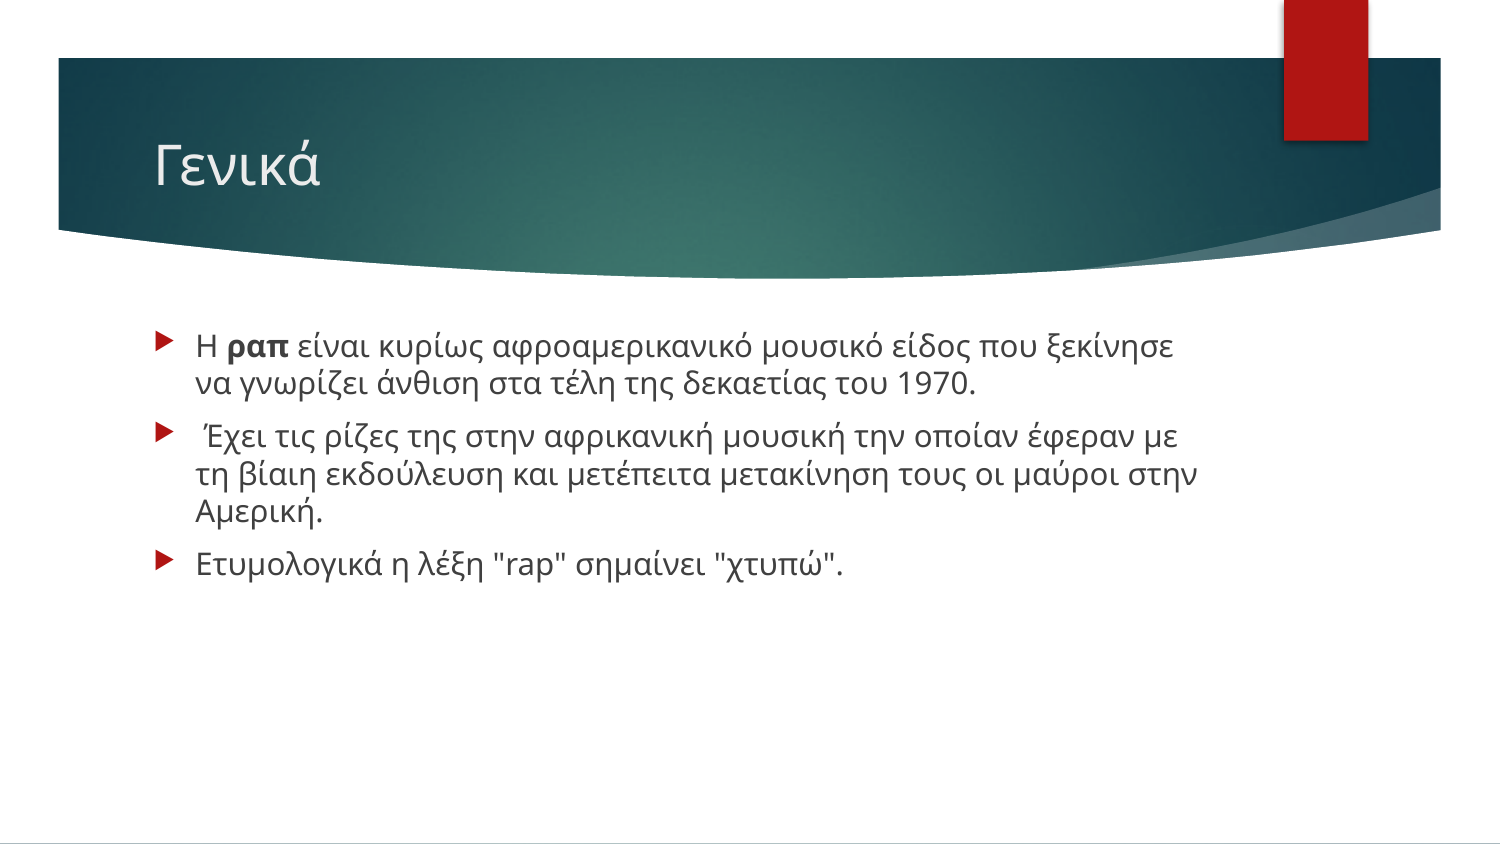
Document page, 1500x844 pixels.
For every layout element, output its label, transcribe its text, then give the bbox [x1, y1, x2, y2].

list Η ραπ είναι κυρίως αφροαμερικανικό μουσικό είδος που ξεκίνησε να γνωρίζει άνθιση στα τέλη της δεκαετίας του 1970. Έχει τις ρίζες της στην αφρικανική μουσική την οποίαν έφεραν με τη βίαιη εκδούλευση και μετέπειτα μετακίνηση τους οι μαύροι στην Αμερική. Ετυμολογικά η λέξη "rap" σημαίνει "χτυπώ". [142, 320, 1228, 741]
title Γενικά [142, 119, 1228, 207]
